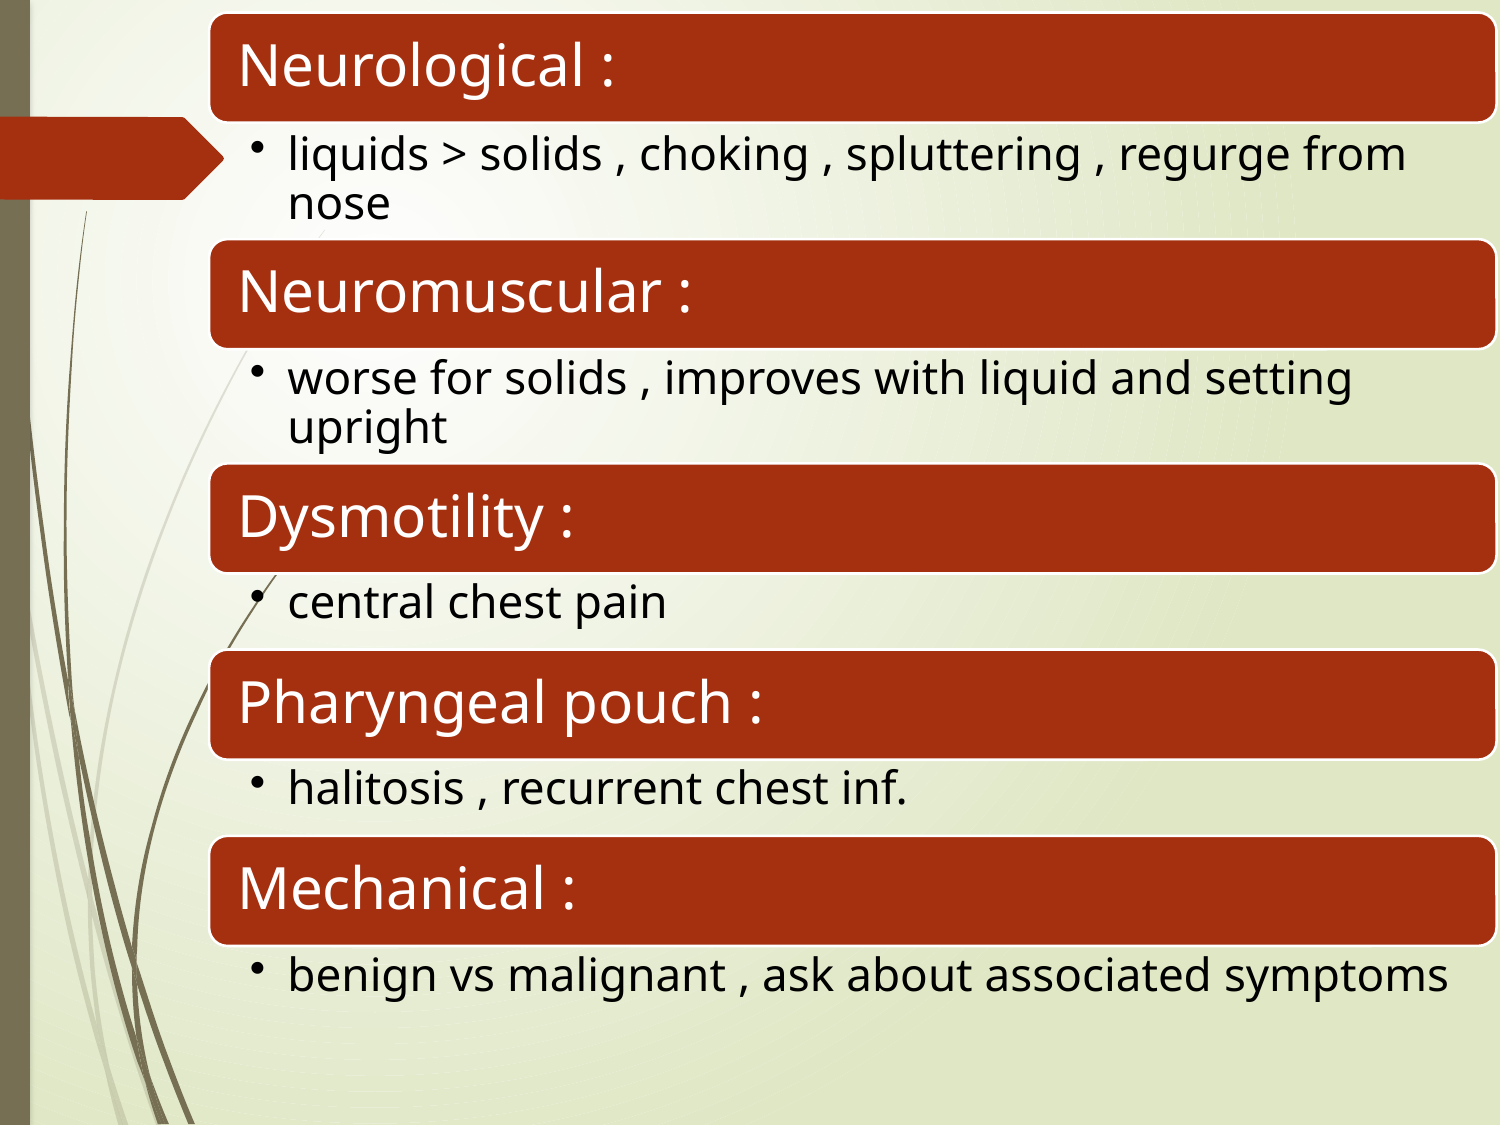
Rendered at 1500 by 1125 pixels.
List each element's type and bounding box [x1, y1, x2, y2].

text_box [208, 0, 1497, 1076]
